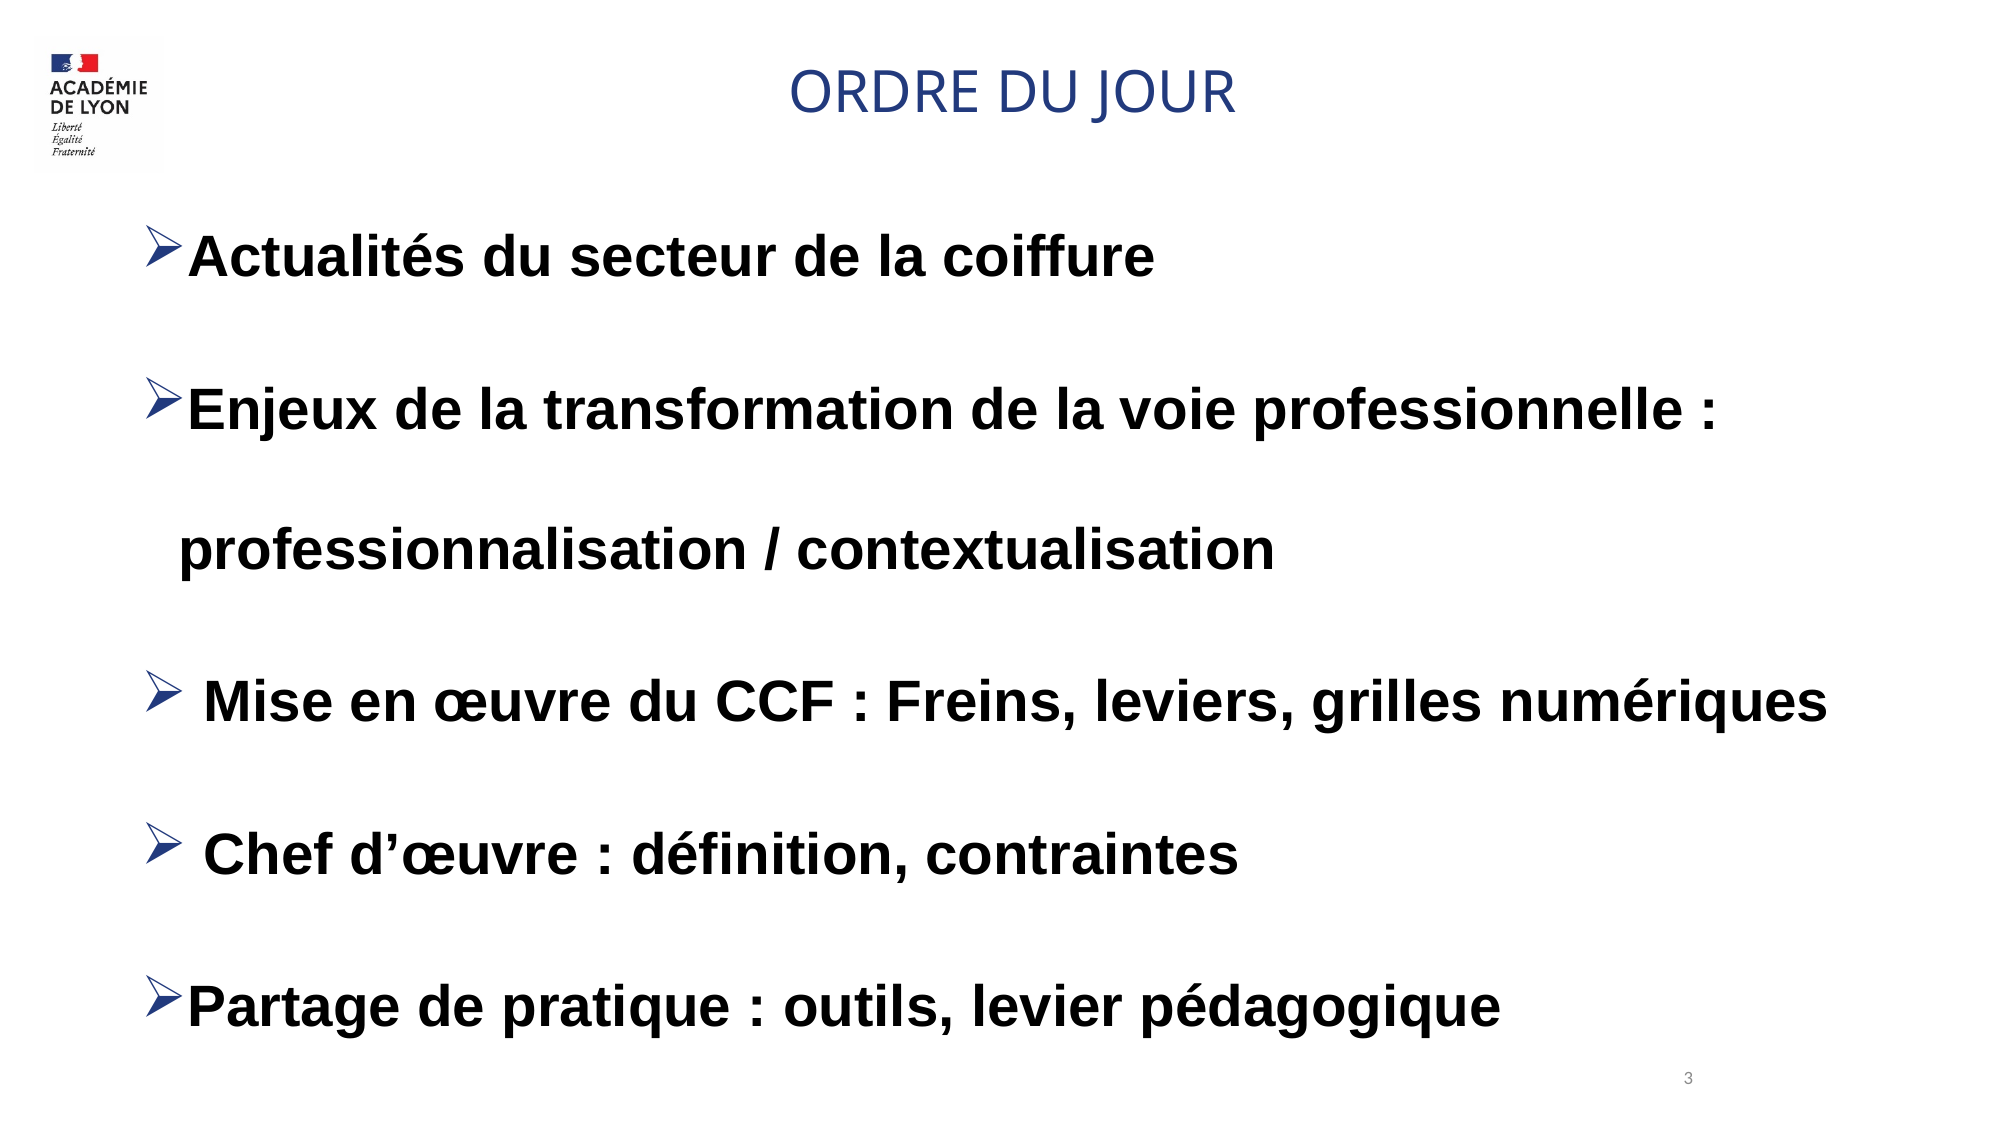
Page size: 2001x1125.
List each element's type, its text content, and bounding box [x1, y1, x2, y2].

text_box ORDRE DU JOUR [520, 46, 1505, 132]
slide_number 3 [1647, 1047, 1730, 1108]
picture [33, 36, 164, 173]
text_box Actualités du secteur de la coiffure Enjeux de la transformation de la voie professionnelle : professionnalisation / contextualisation Mise en œuvre du CCF : Freins, leviers, grilles numériques Chef d’œuvre : définition, contraintes Partage de pratique : outils, levier pédagogique [126, 234, 1899, 953]
